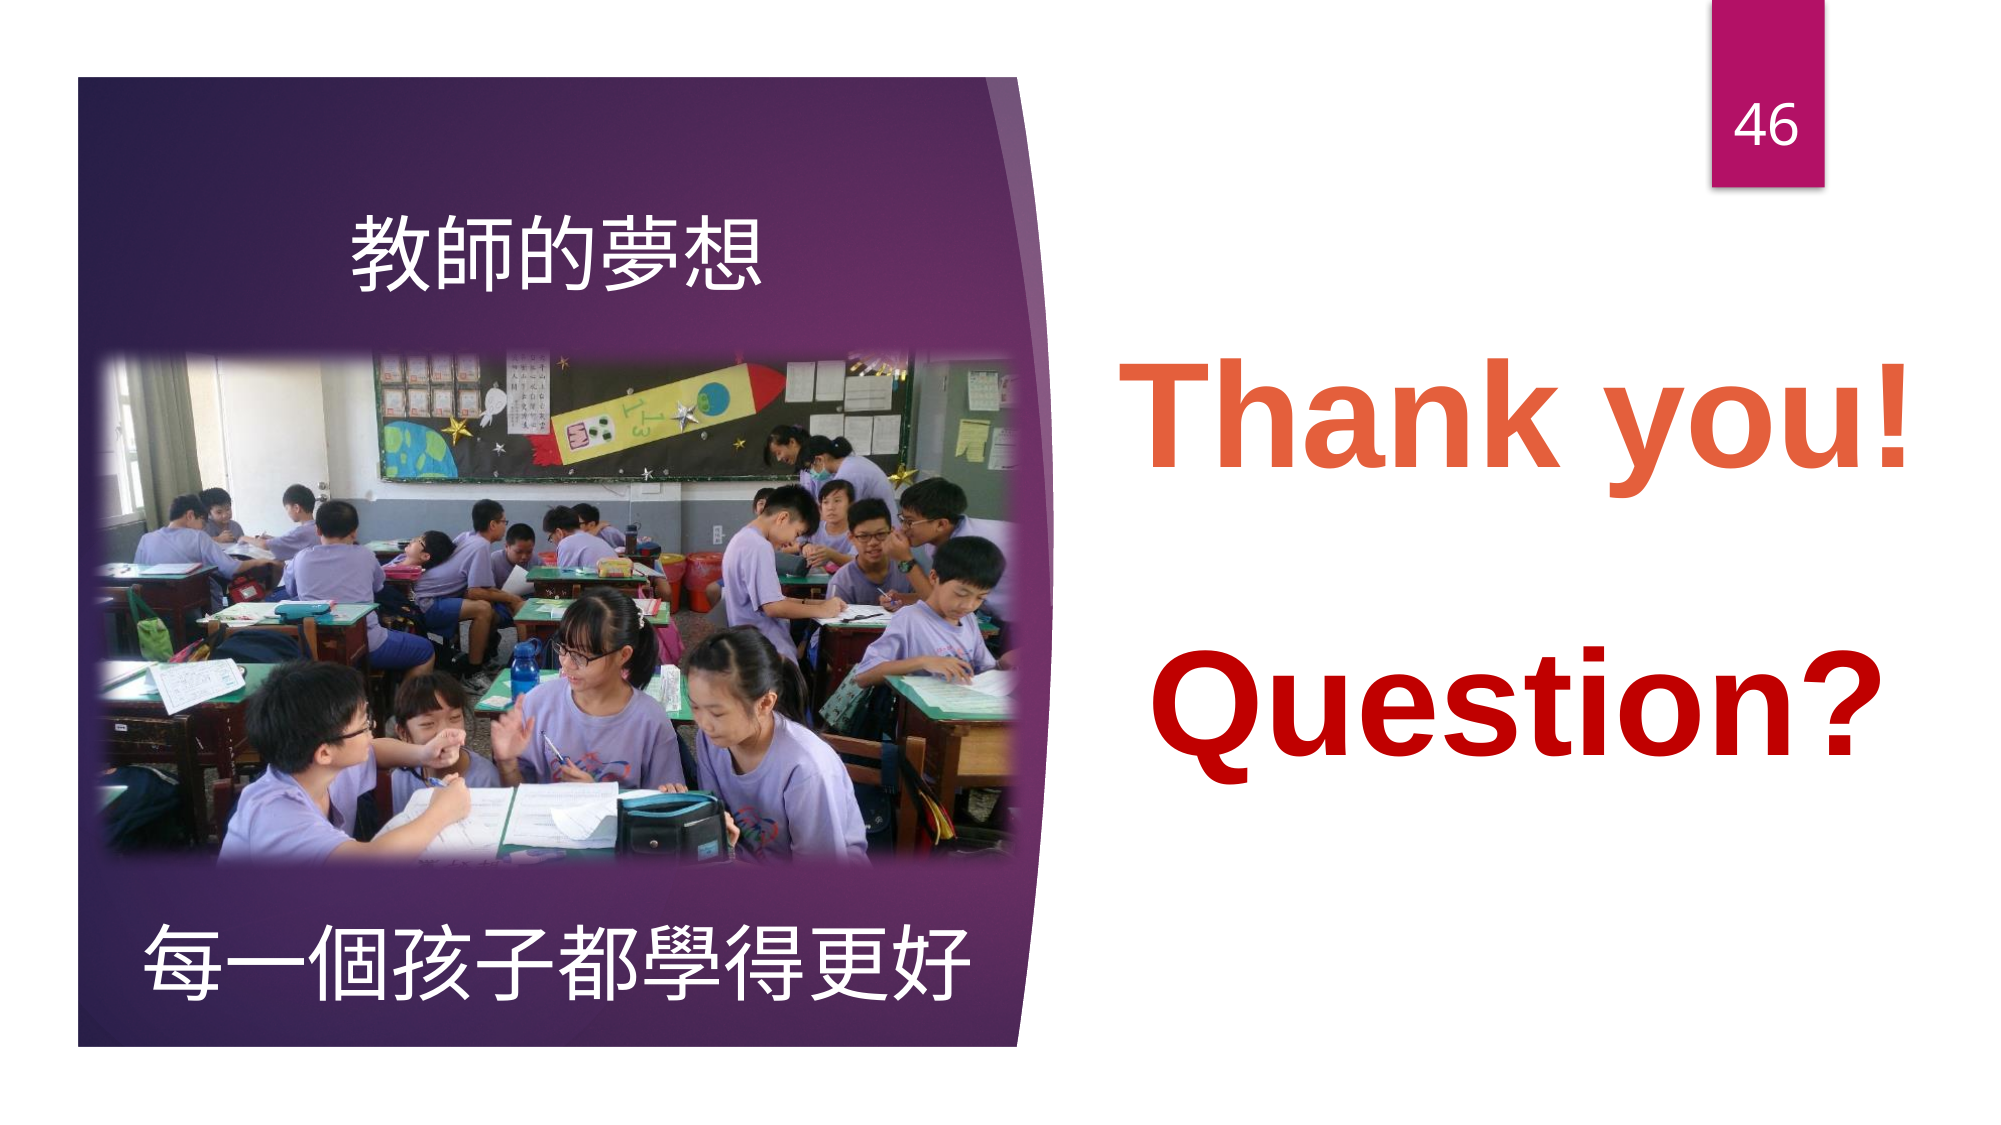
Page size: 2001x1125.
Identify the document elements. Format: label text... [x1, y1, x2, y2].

text_box 教師的夢想 [201, 194, 913, 310]
slide_number 46 [1698, 48, 1836, 175]
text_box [1099, 334, 1939, 978]
text_box 每一個孩子都學得更好 [120, 903, 995, 1019]
picture [89, 344, 1026, 871]
